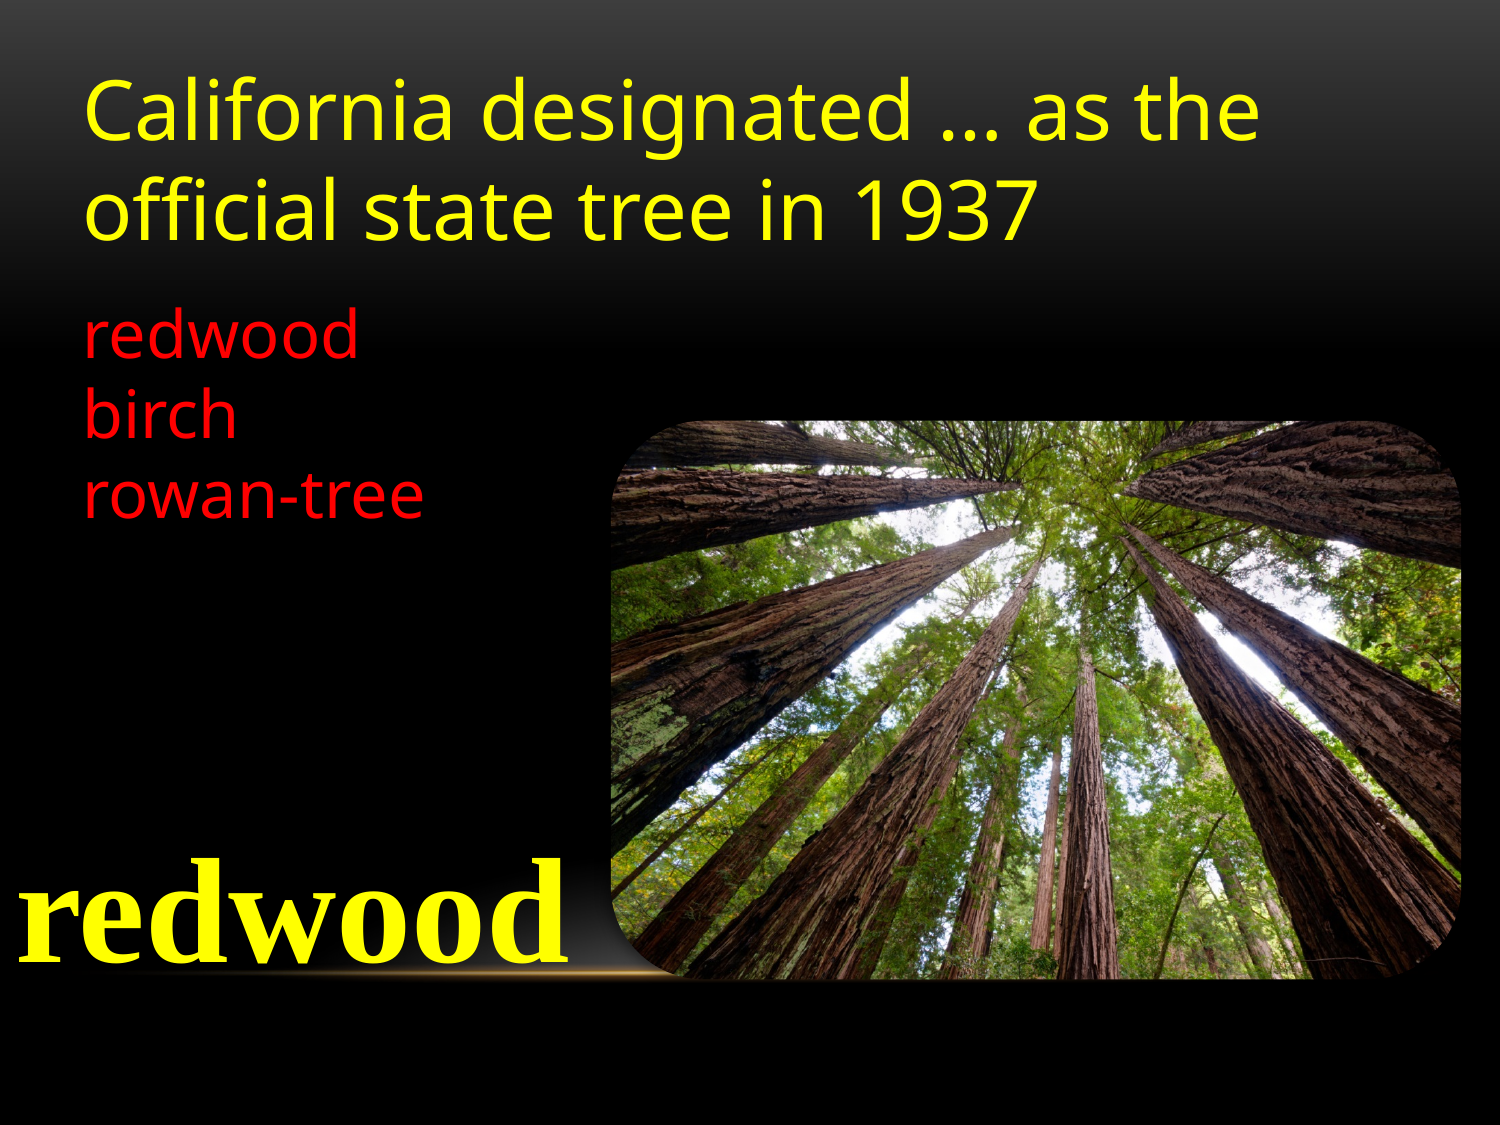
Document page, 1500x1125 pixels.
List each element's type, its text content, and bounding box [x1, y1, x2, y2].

text_box California designated … as the official state tree in 1937 redwood birch rowan-tree [67, 78, 1462, 512]
text_box redwood [0, 804, 1087, 1036]
picture [0, 0, 1500, 1125]
